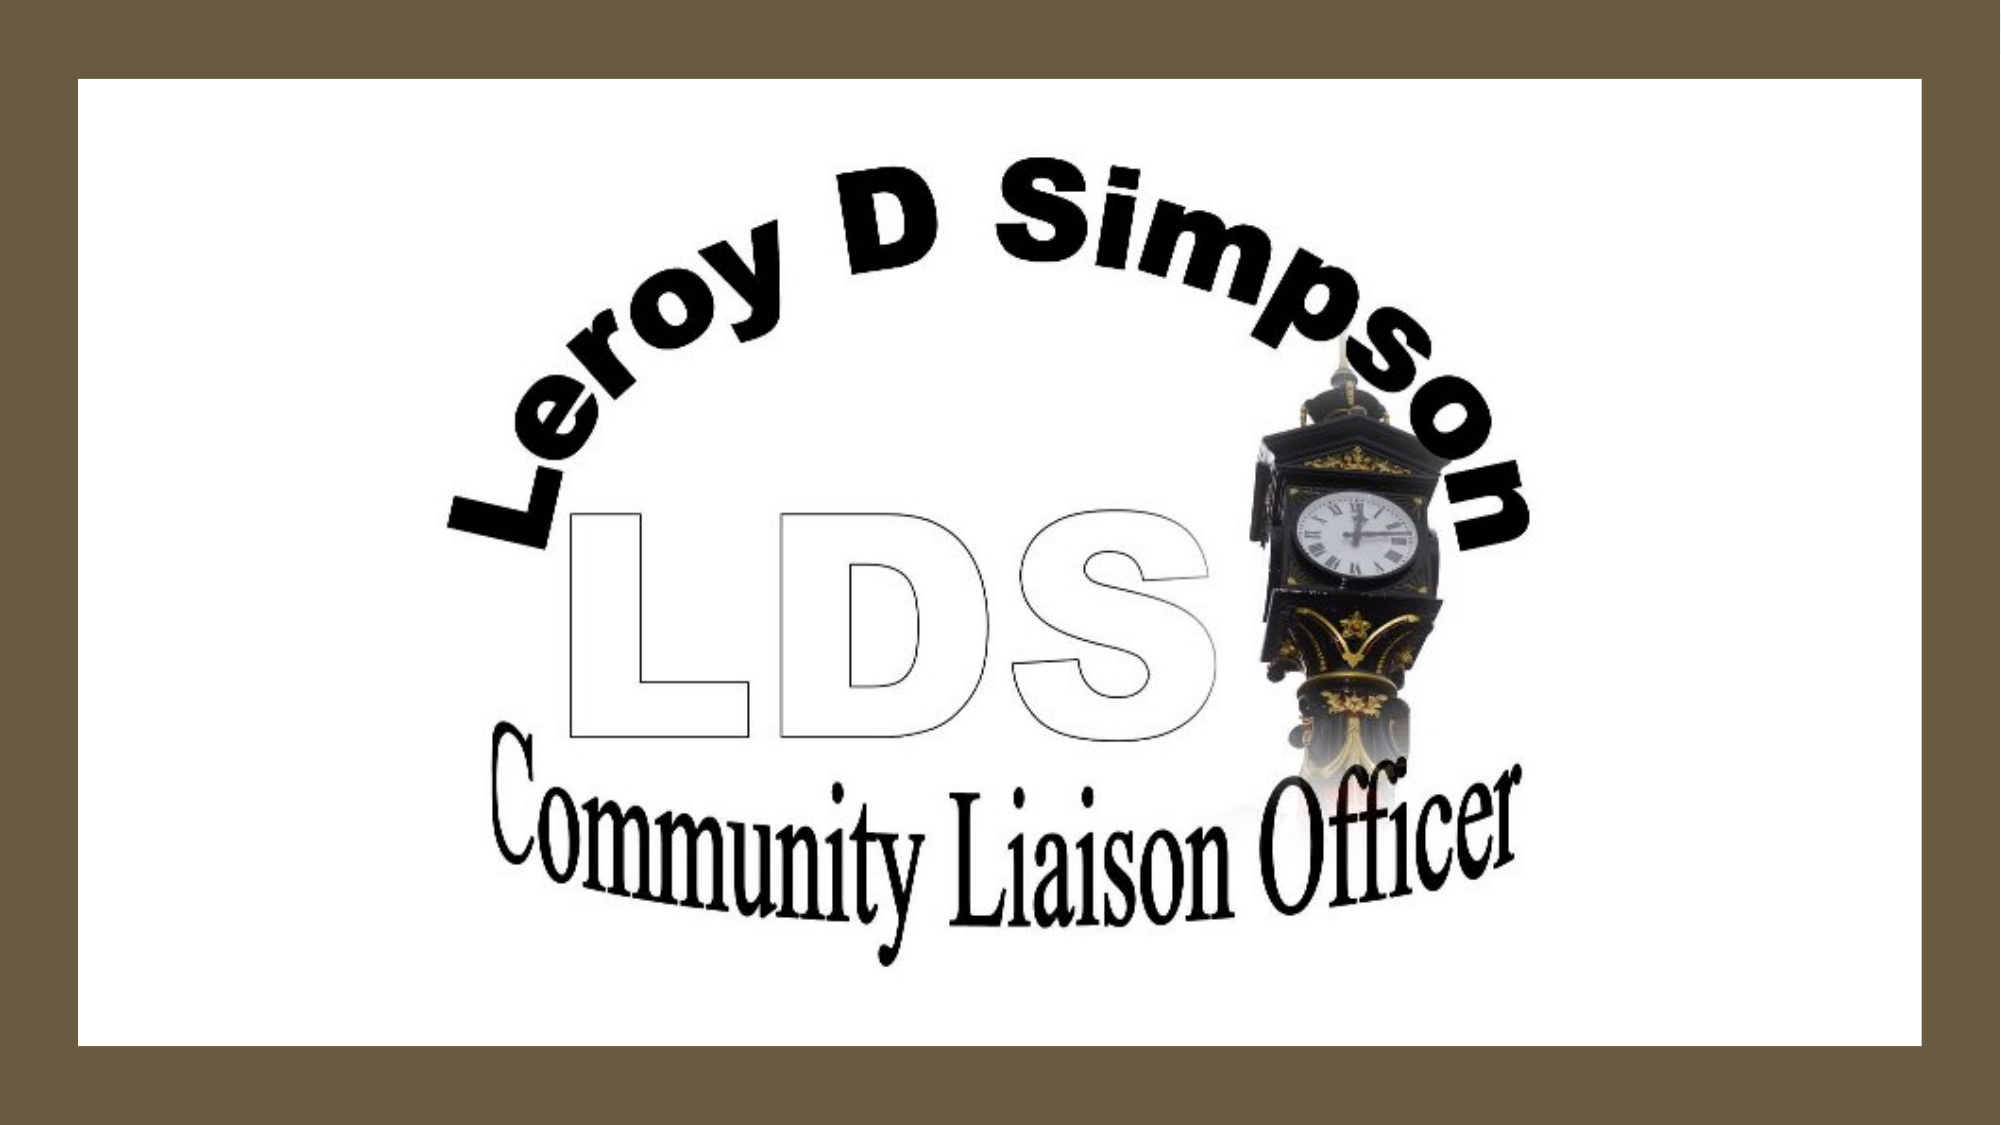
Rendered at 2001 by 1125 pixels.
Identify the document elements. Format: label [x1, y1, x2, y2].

text_box [76, 77, 1924, 1048]
text_box [0, 0, 2000, 1125]
picture [406, 105, 1594, 1020]
